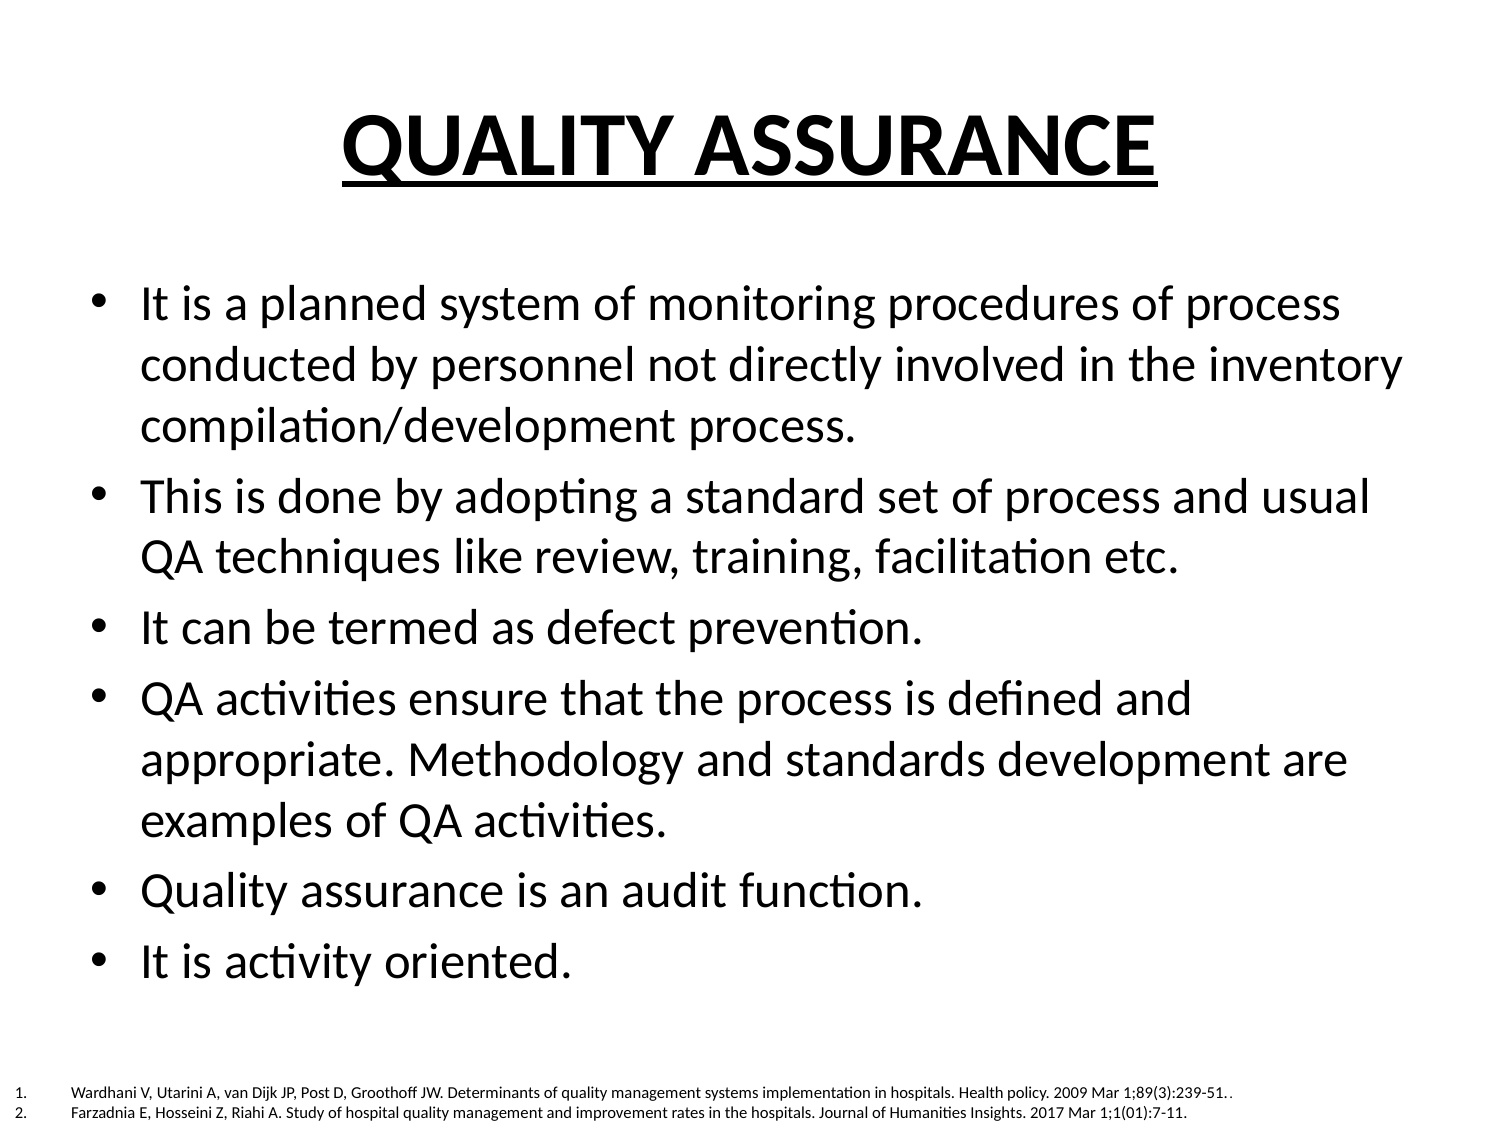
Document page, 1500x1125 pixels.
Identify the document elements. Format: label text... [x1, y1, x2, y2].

list It is a planned system of monitoring procedures of process conducted by personnel not directly involved in the inventory compilation/development process. This is done by adopting a standard set of process and usual QA techniques like review, training, facilitation etc. It can be termed as defect prevention. QA activities ensure that the process is defined and appropriate. Methodology and standards development are examples of QA activities. Quality assurance is an audit function. It is activity oriented. [75, 262, 1425, 1005]
title QUALITY ASSURANCE [75, 45, 1425, 233]
text_box Wardhani V, Utarini A, van Dijk JP, Post D, Groothoff JW. Determinants of quality management systems implementation in hospitals. Health policy. 2009 Mar 1;89(3):239-51.. Farzadnia E, Hosseini Z, Riahi A. Study of hospital quality management and improvement rates in the hospitals. Journal of Humanities Insights. 2017 Mar 1;1(01):7-11. [0, 1074, 1500, 1125]
